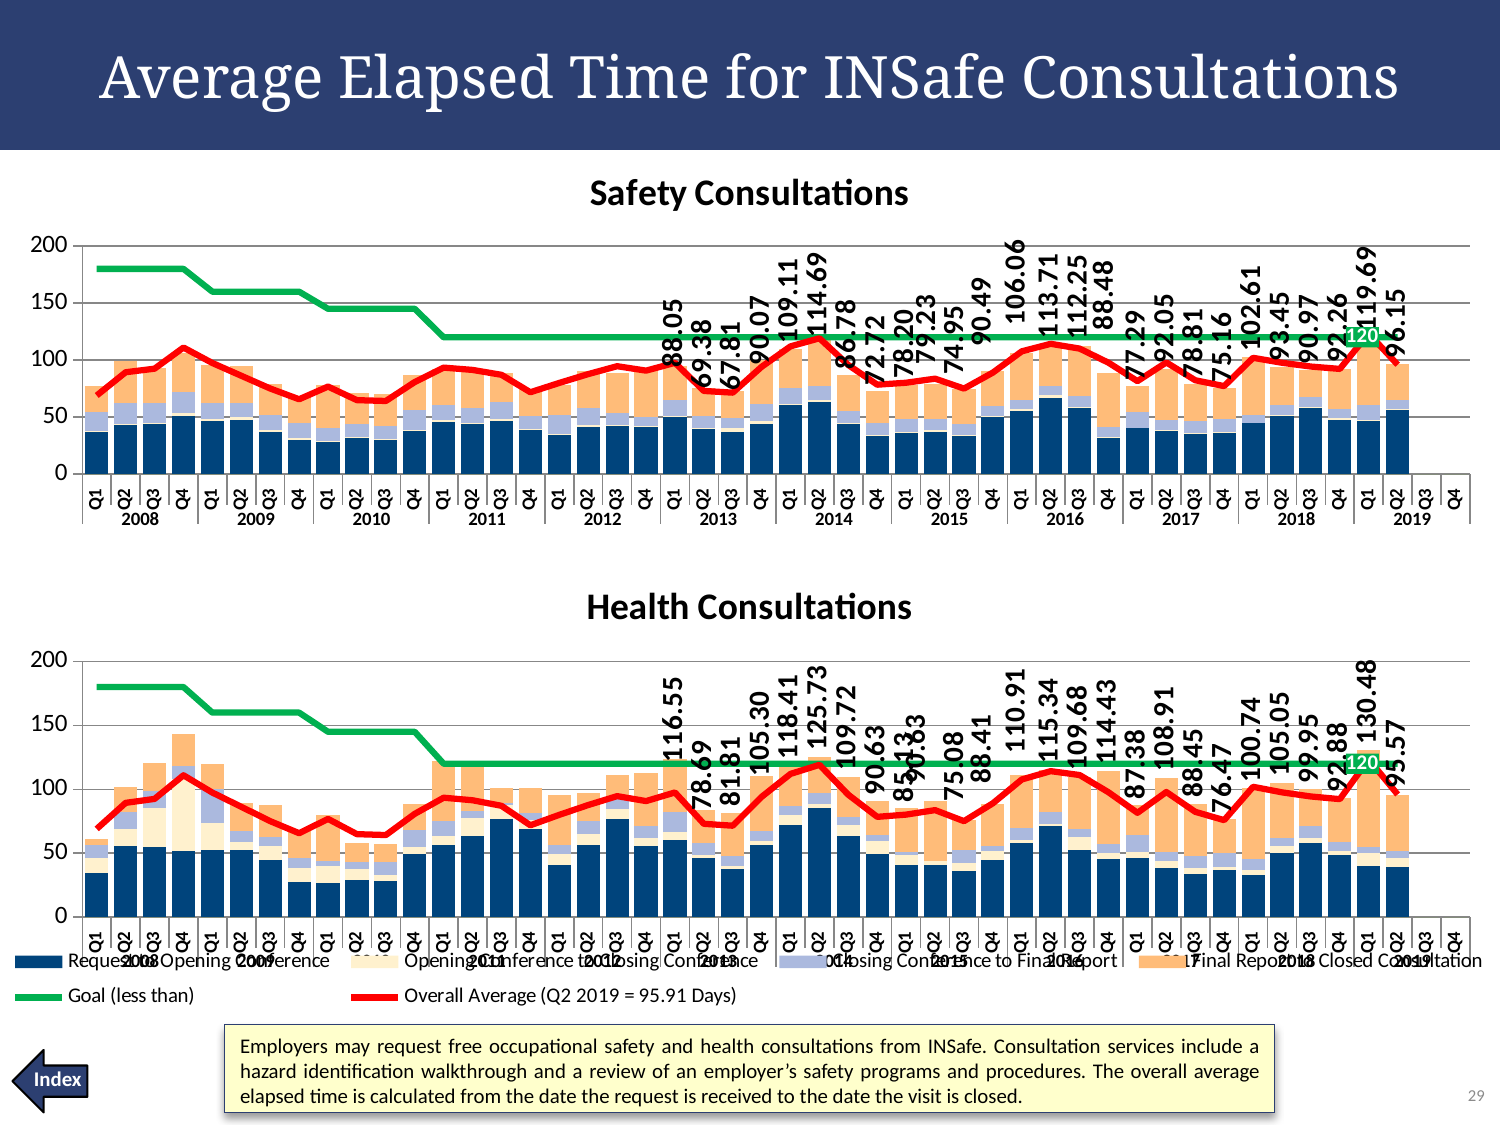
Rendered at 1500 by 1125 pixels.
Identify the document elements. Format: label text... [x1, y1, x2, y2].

text_box Index [10, 1048, 90, 1115]
text_box Average Elapsed Time for INSafe Consultations [0, 0, 1500, 149]
slide_number 29 [1449, 1065, 1500, 1125]
text_box Employers may request free occupational safety and health consultations from INSafe. Consultation services include a hazard identification walkthrough and a review of an employer’s safety programs and procedures. The overall average elapsed time is calculated from the date the request is received to the date the visit is closed. [224, 1035, 1275, 1113]
chart [0, 562, 1500, 1026]
chart [0, 149, 1500, 538]
